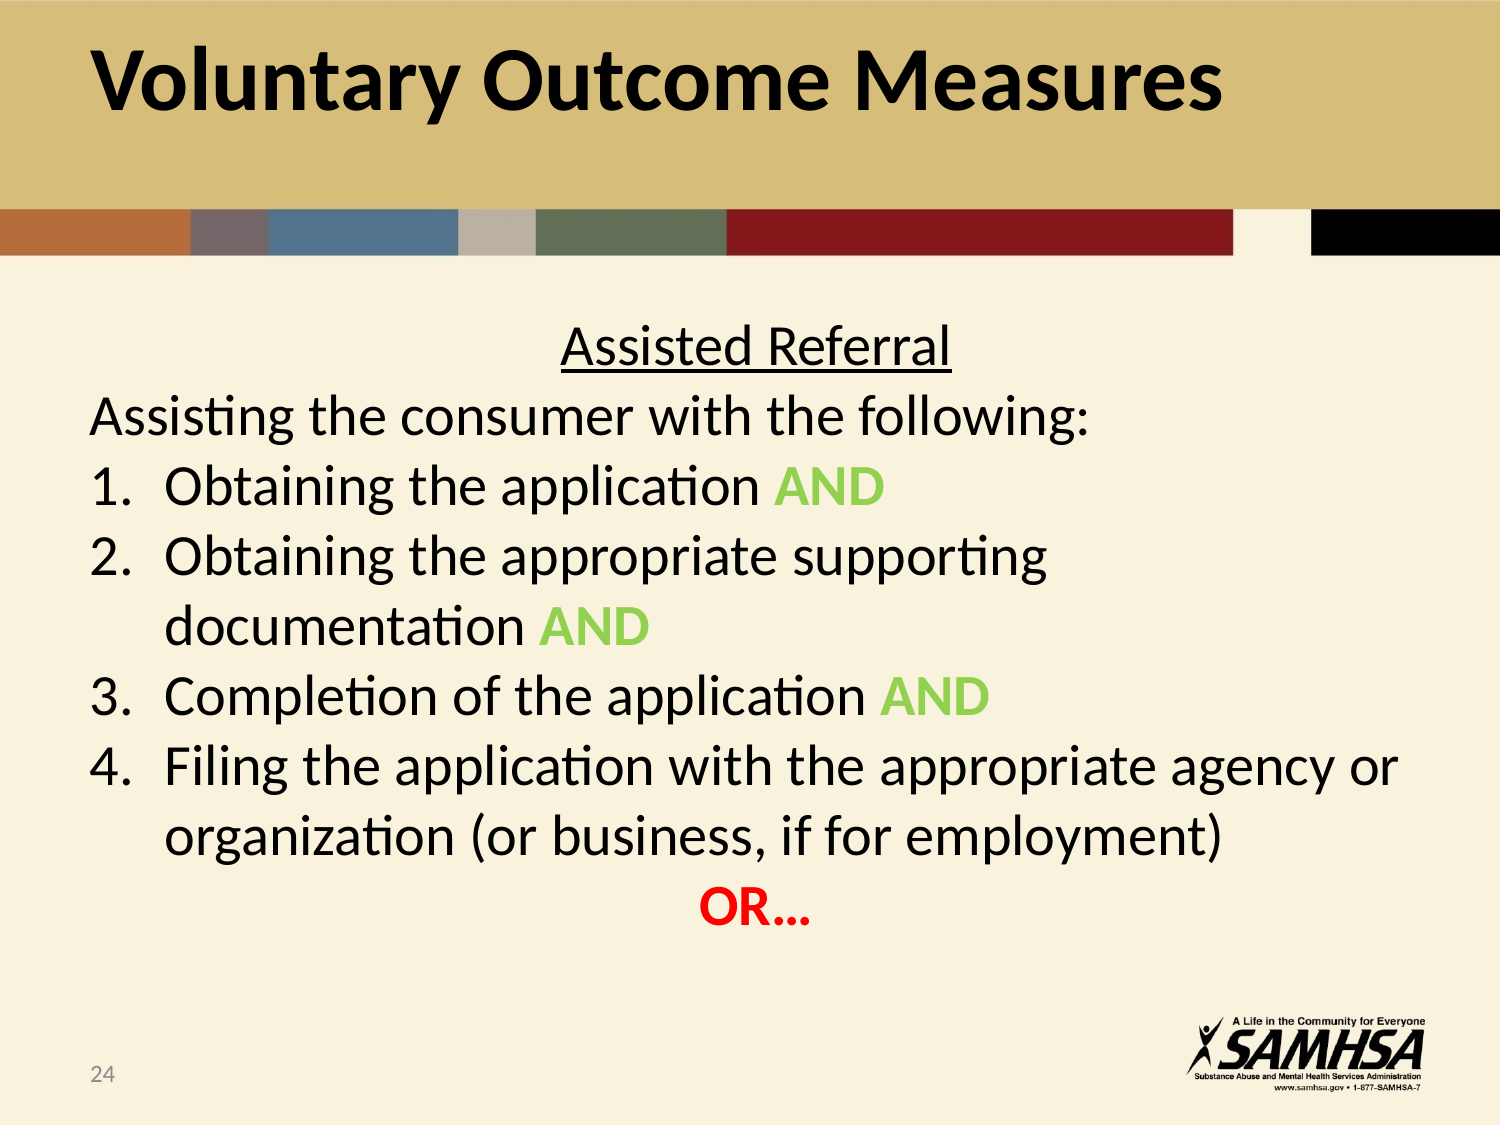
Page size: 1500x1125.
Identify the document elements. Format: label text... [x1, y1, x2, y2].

title Voluntary Outcome Measures [74, 44, 1426, 213]
picture [0, 0, 1500, 1125]
slide_number 24 [75, 1042, 425, 1103]
text_box Assisted Referral Assisting the consumer with the following: Obtaining the application AND Obtaining the appropriate supporting documentation AND Completion of the application AND Filing the application with the appropriate agency or organization (or business, if for employment) OR… [74, 299, 1438, 945]
